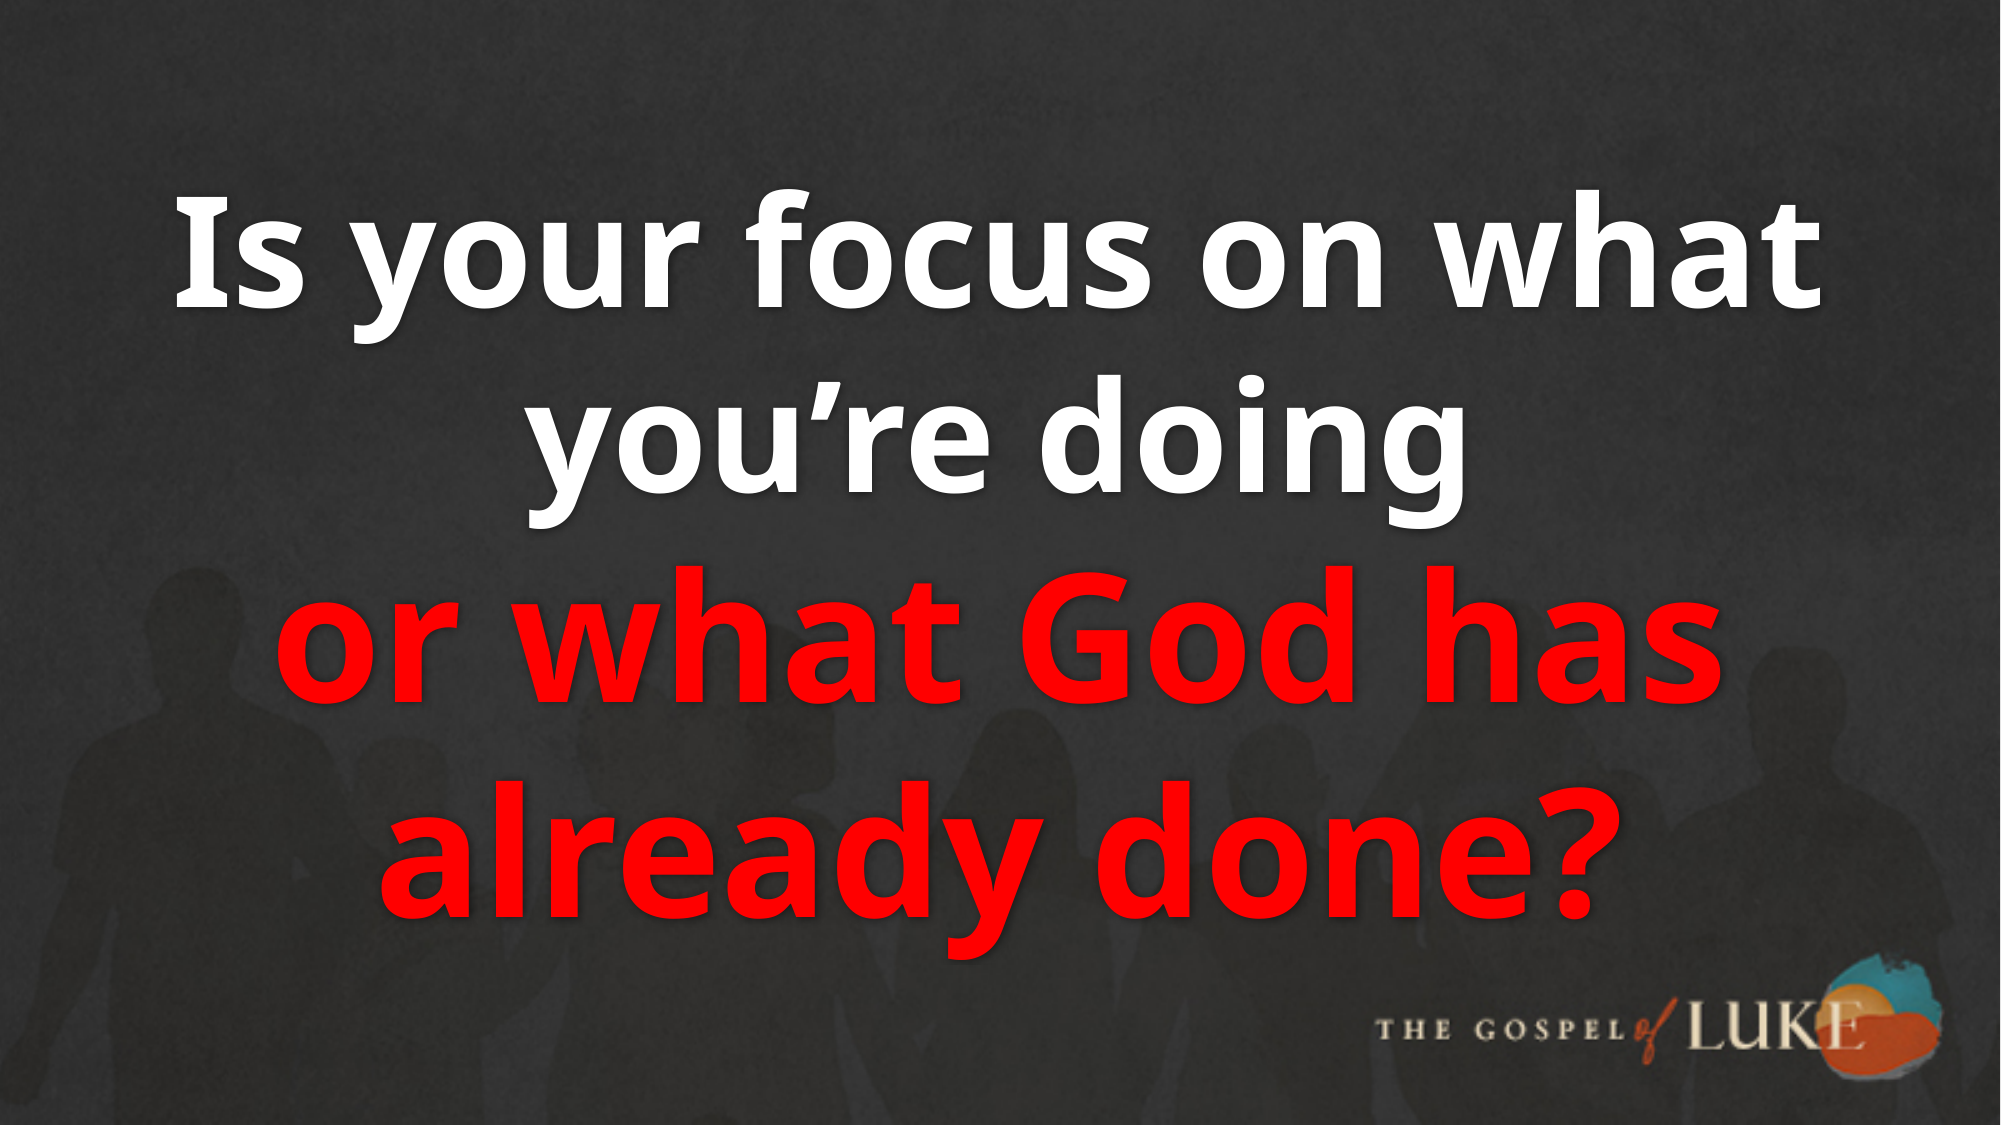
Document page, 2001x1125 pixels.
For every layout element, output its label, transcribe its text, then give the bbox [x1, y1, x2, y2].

title Is your focus on what you’re doing or what God has already done? [108, 164, 1892, 961]
picture [0, 0, 2000, 1125]
